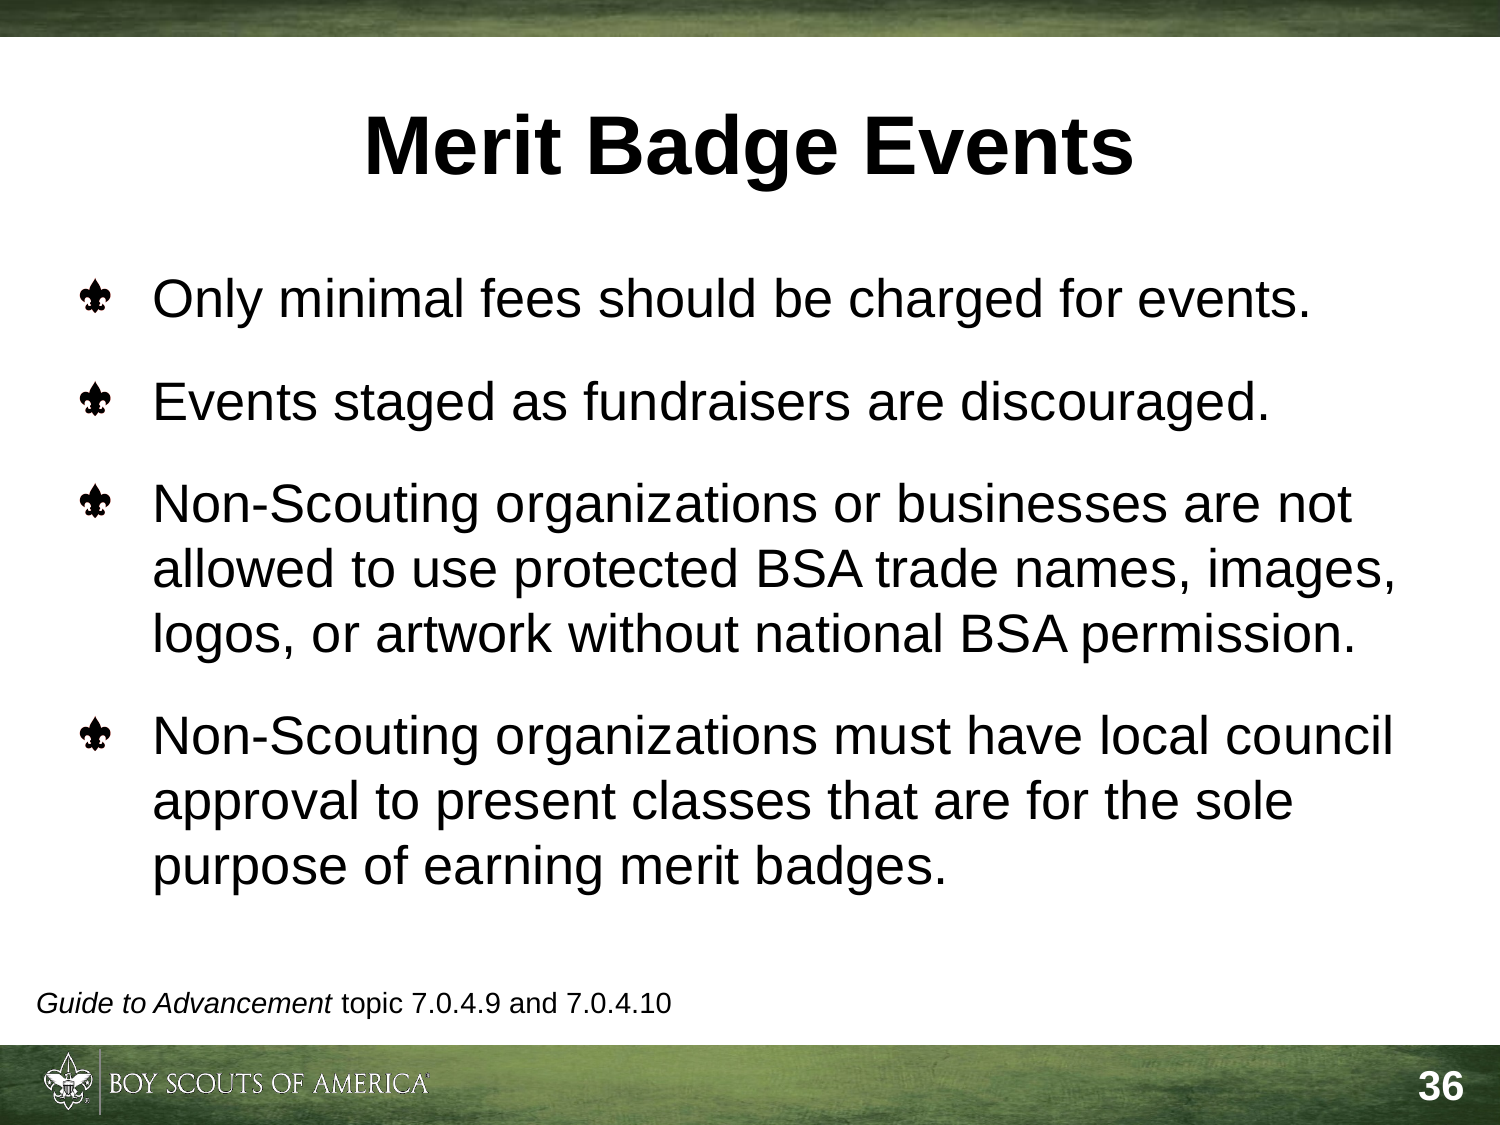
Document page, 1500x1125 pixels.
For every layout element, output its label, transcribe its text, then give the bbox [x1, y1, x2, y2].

picture [77, 714, 114, 753]
text_box Guide to Advancement topic 7.0.4.9 and 7.0.4.10 [21, 977, 688, 1027]
text_box Merit Badge Events [0, 83, 1500, 199]
picture [77, 379, 114, 418]
picture [0, 1045, 1500, 1125]
text_box Only minimal fees should be charged for events. Events staged as fundraisers are discouraged. Non-Scouting organizations or businesses are not allowed to use protected BSA trade names, images, logos, or artwork without national BSA permission. Non-Scouting organizations must have local council approval to present classes that are for the sole purpose of earning merit badges. [62, 256, 1439, 903]
picture [77, 276, 114, 315]
picture [77, 481, 114, 520]
picture [0, 0, 1500, 37]
